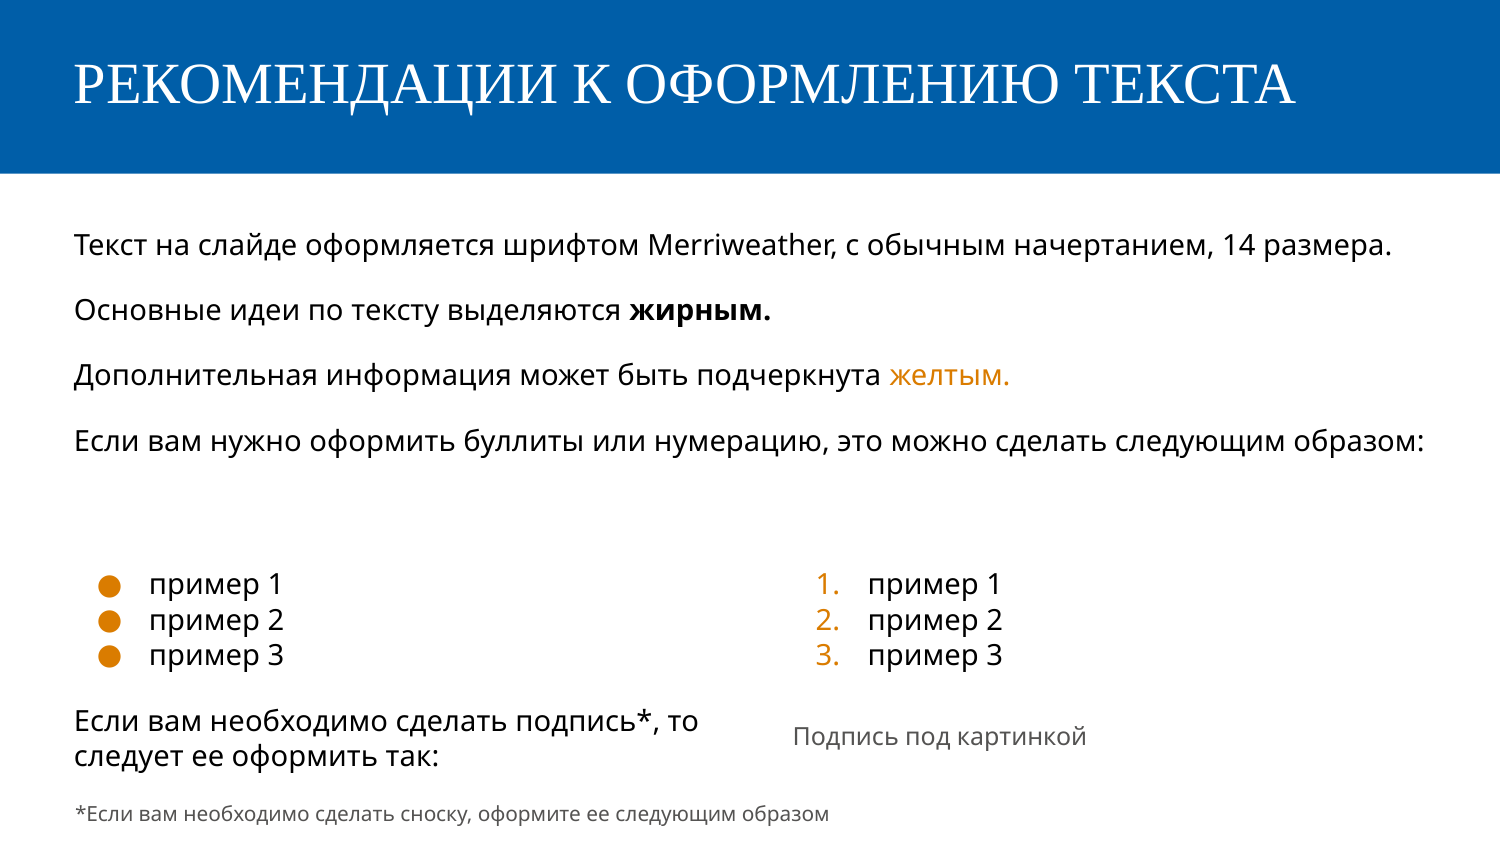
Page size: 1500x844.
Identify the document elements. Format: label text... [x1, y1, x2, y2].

list Текст на слайде оформляется шрифтом Merriweather, с обычным начертанием, 14 размера. Основные идеи по тексту выделяются жирным. Дополнительная информация может быть подчеркнута желтым. Если вам нужно оформить буллиты или нумерацию, это можно сделать следующим образом: [59, 206, 1441, 711]
text_box пример 1 пример 2 пример 3 [58, 550, 708, 686]
text_box Если вам необходимо сделать подпись*, то следует ее оформить так: [58, 687, 778, 788]
text_box Подпись под картинкой [777, 705, 1142, 766]
text_box пример 1 пример 2 пример 3 [777, 550, 1427, 686]
text_box [0, 0, 1500, 174]
title РЕКОМЕНДАЦИИ К ОФОРМЛЕНИЮ ТЕКСТА [58, 0, 1441, 166]
text_box *Если вам необходимо сделать сноску, оформите ее следующим образом [60, 788, 1440, 839]
